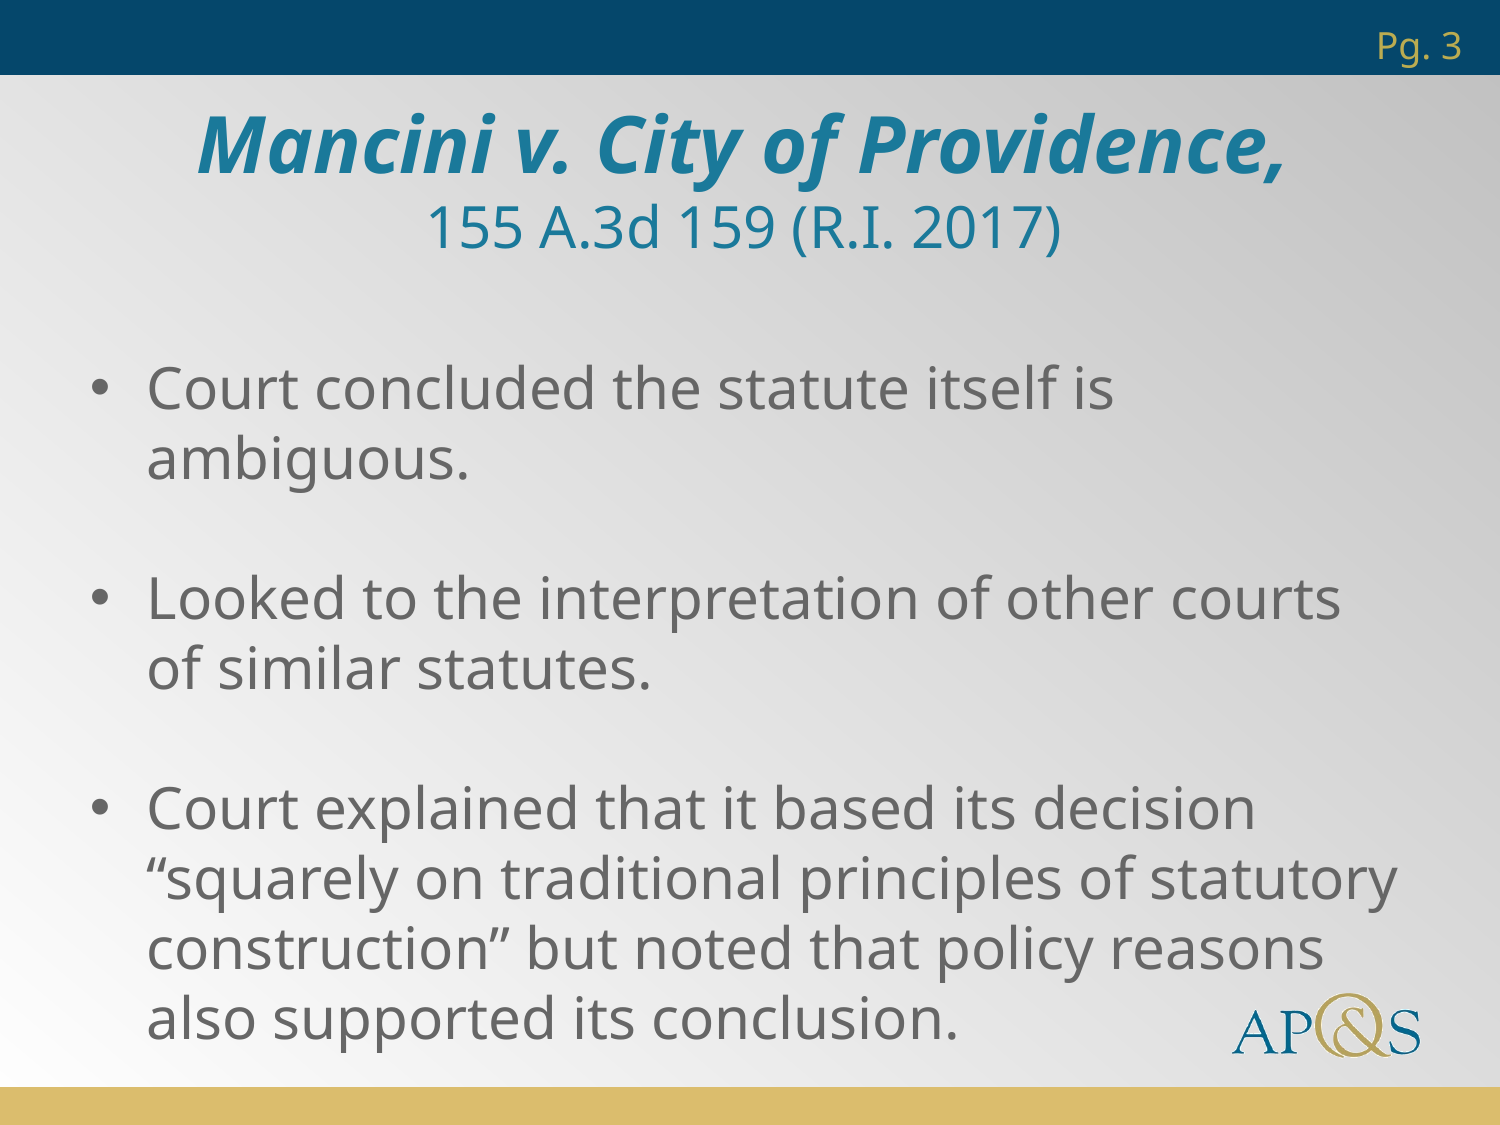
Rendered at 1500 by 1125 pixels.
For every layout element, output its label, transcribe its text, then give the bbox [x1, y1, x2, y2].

text_box Mancini v. City of Providence, 155 A.3d 159 (R.I. 2017) [74, 87, 1413, 268]
text_box Pg. 3 [1361, 14, 1500, 75]
text_box Court concluded the statute itself is ambiguous. Looked to the interpretation of other courts of similar statutes. Court explained that it based its decision “squarely on traditional principles of statutory construction” but noted that policy reasons also supported its conclusion. [74, 343, 1425, 1059]
